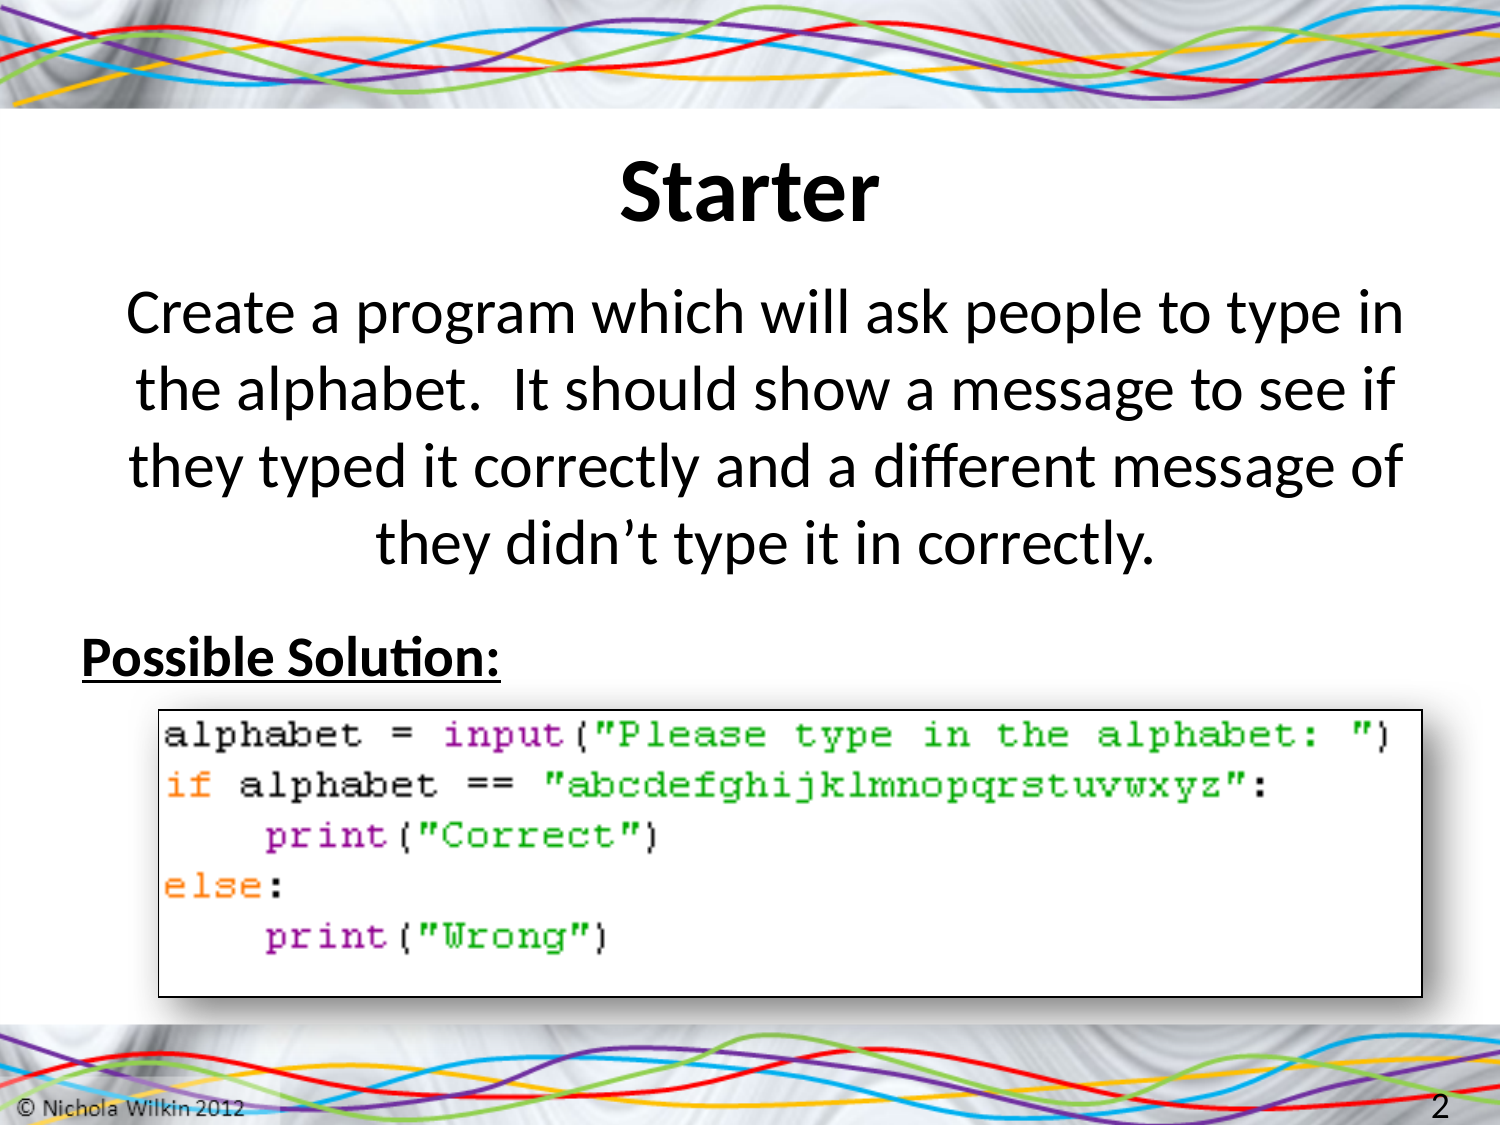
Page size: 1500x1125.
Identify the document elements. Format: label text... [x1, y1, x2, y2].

slide_number 2 [1352, 1074, 1465, 1125]
title Starter [75, 113, 1425, 256]
picture [0, 0, 1500, 1125]
text_box Possible Solution: [66, 611, 859, 696]
list Create a program which will ask people to type in the alphabet. It should show a message to see if they typed it correctly and a different message of they didn’t type it in correctly. [75, 262, 1459, 587]
